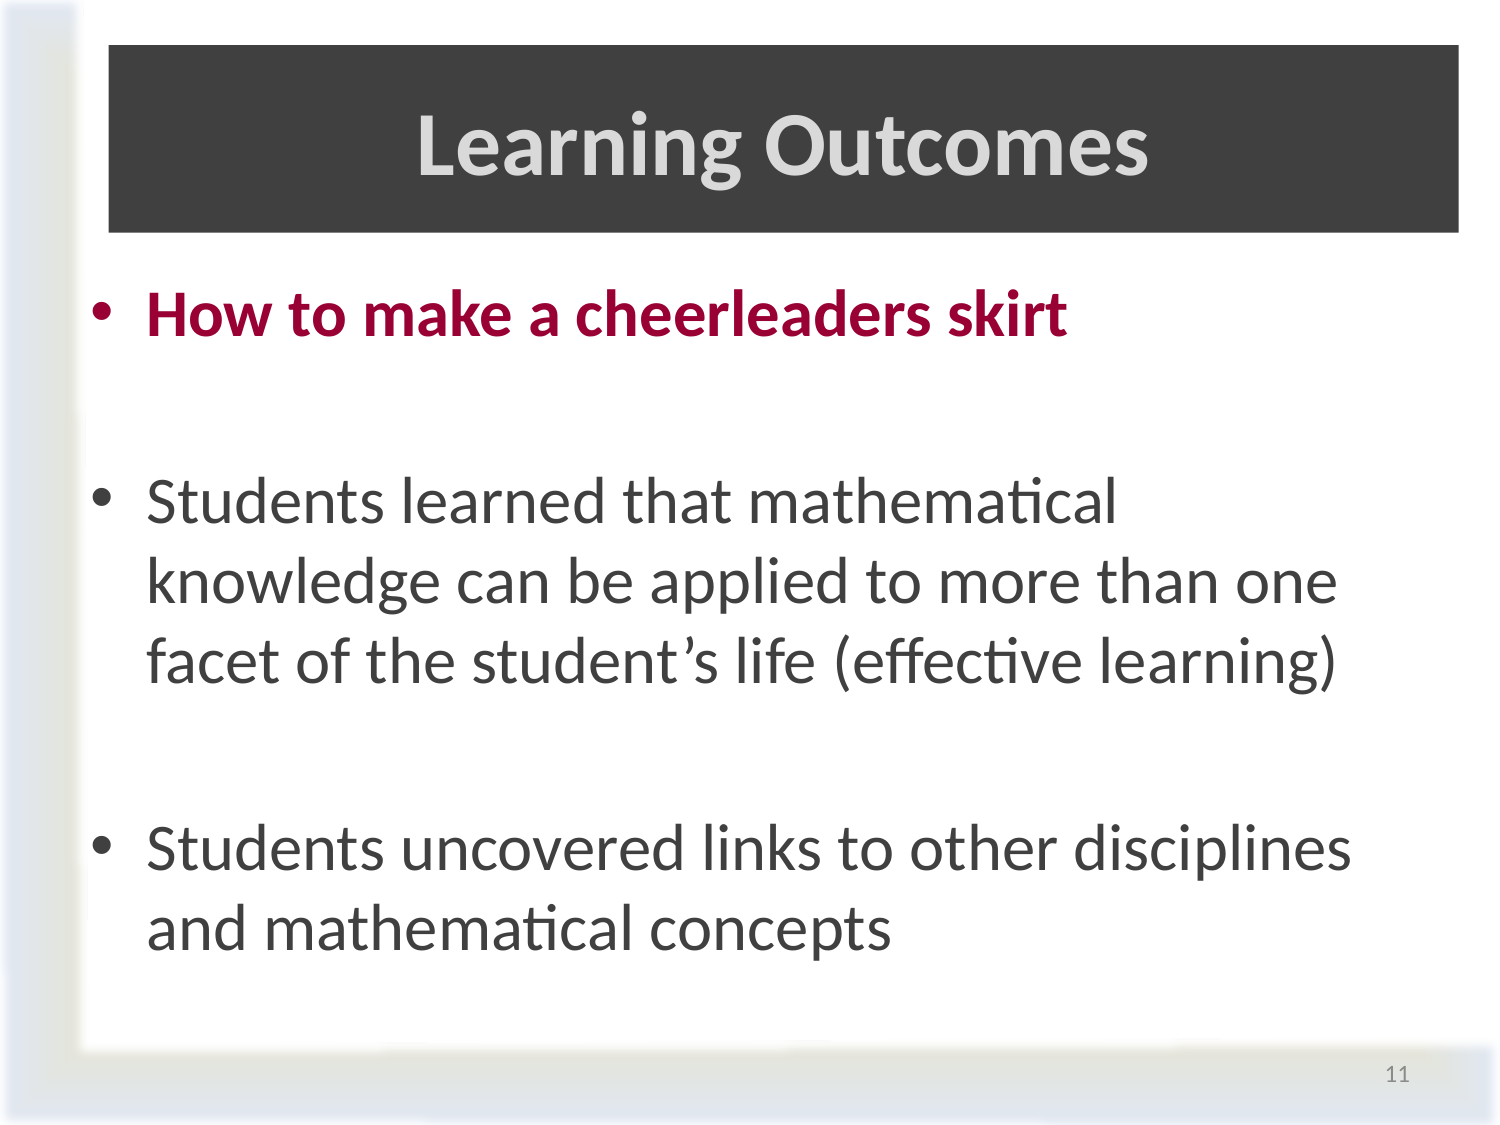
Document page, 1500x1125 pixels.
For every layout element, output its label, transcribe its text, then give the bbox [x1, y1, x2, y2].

slide_number 11 [1074, 1042, 1425, 1103]
list How to make a cheerleaders skirt Students learned that mathematical knowledge can be applied to more than one facet of the student’s life (effective learning) Students uncovered links to other disciplines and mathematical concepts [75, 262, 1425, 1005]
title Learning Outcomes [108, 45, 1459, 233]
